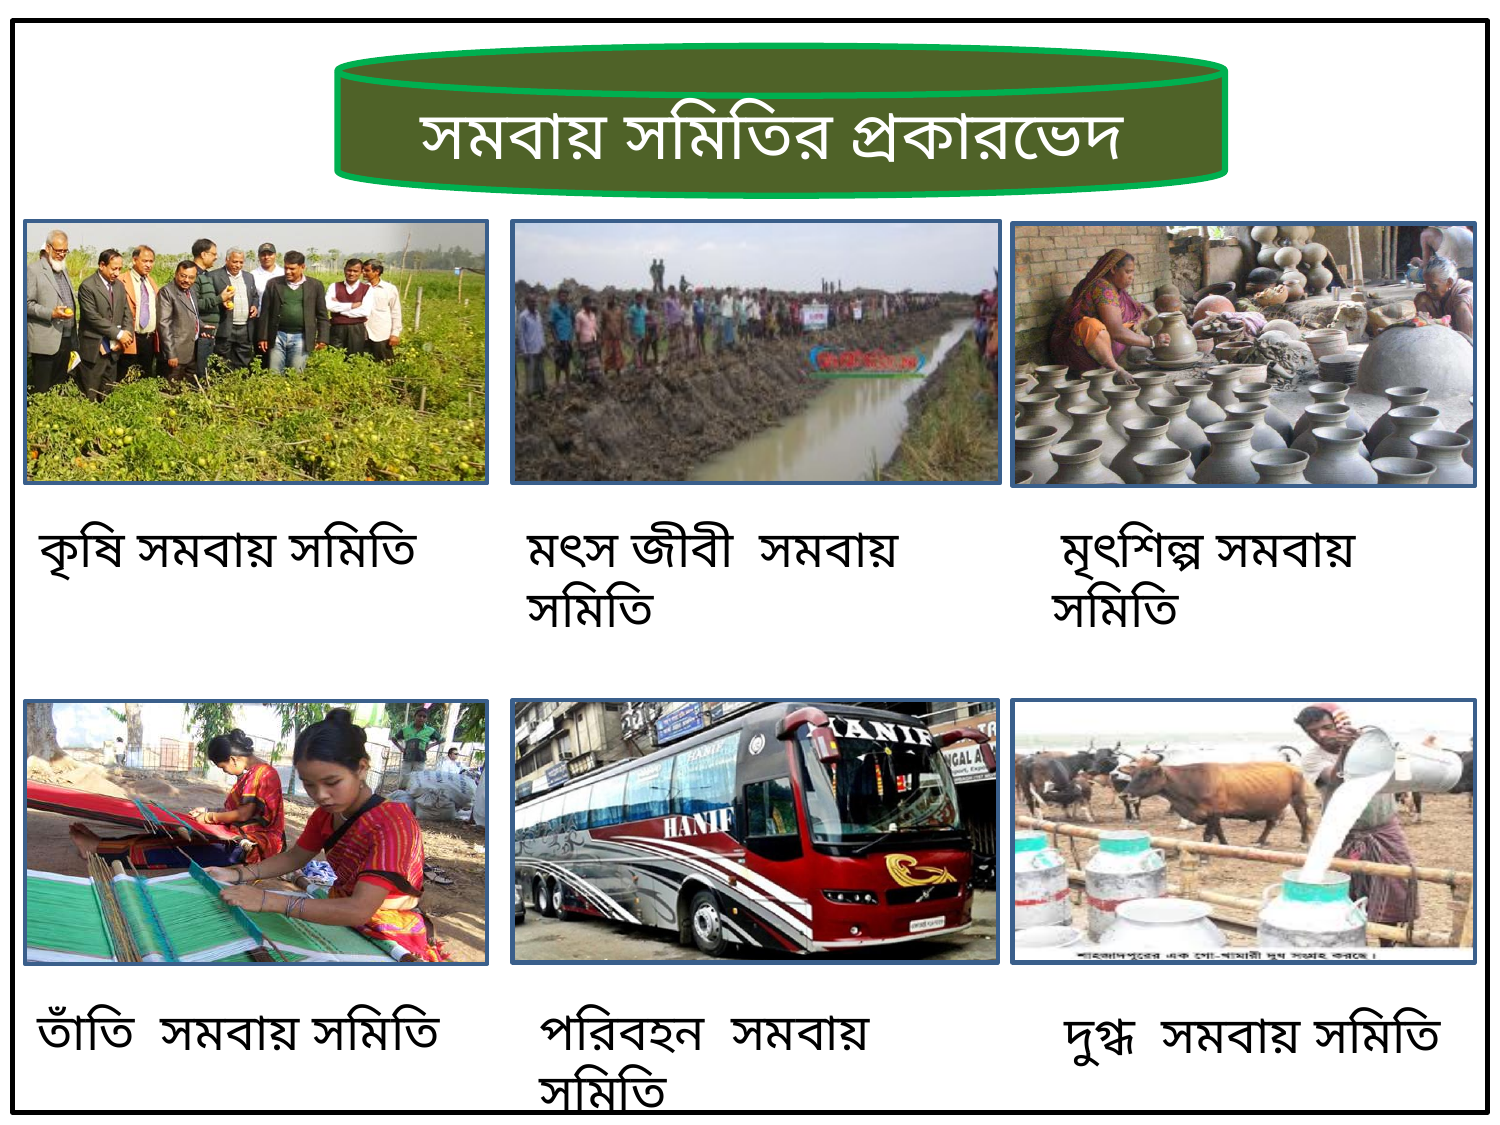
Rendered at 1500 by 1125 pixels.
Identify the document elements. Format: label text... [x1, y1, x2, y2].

text_box [23, 219, 489, 485]
text_box দুগ্ধ সমবায় সমিতি [1049, 995, 1500, 1071]
text_box [10, 19, 1490, 1115]
text_box তাঁতি সমবায় সমিতি [22, 993, 486, 1068]
text_box [1010, 698, 1477, 965]
text_box কৃষি সমবায় সমিতি [24, 510, 488, 585]
text_box মৎস জীবী সমবায় সমিতি [512, 510, 1000, 645]
text_box [23, 699, 489, 966]
text_box [510, 698, 1000, 965]
text_box পরিবহন সমবায় সমিতি [524, 993, 988, 1125]
text_box সমবায় সমিতির প্রকারভেদ [335, 43, 1228, 198]
text_box [1010, 221, 1477, 488]
text_box [510, 219, 1002, 485]
text_box মৃৎশিল্প সমবায় সমিতি [1037, 510, 1500, 645]
